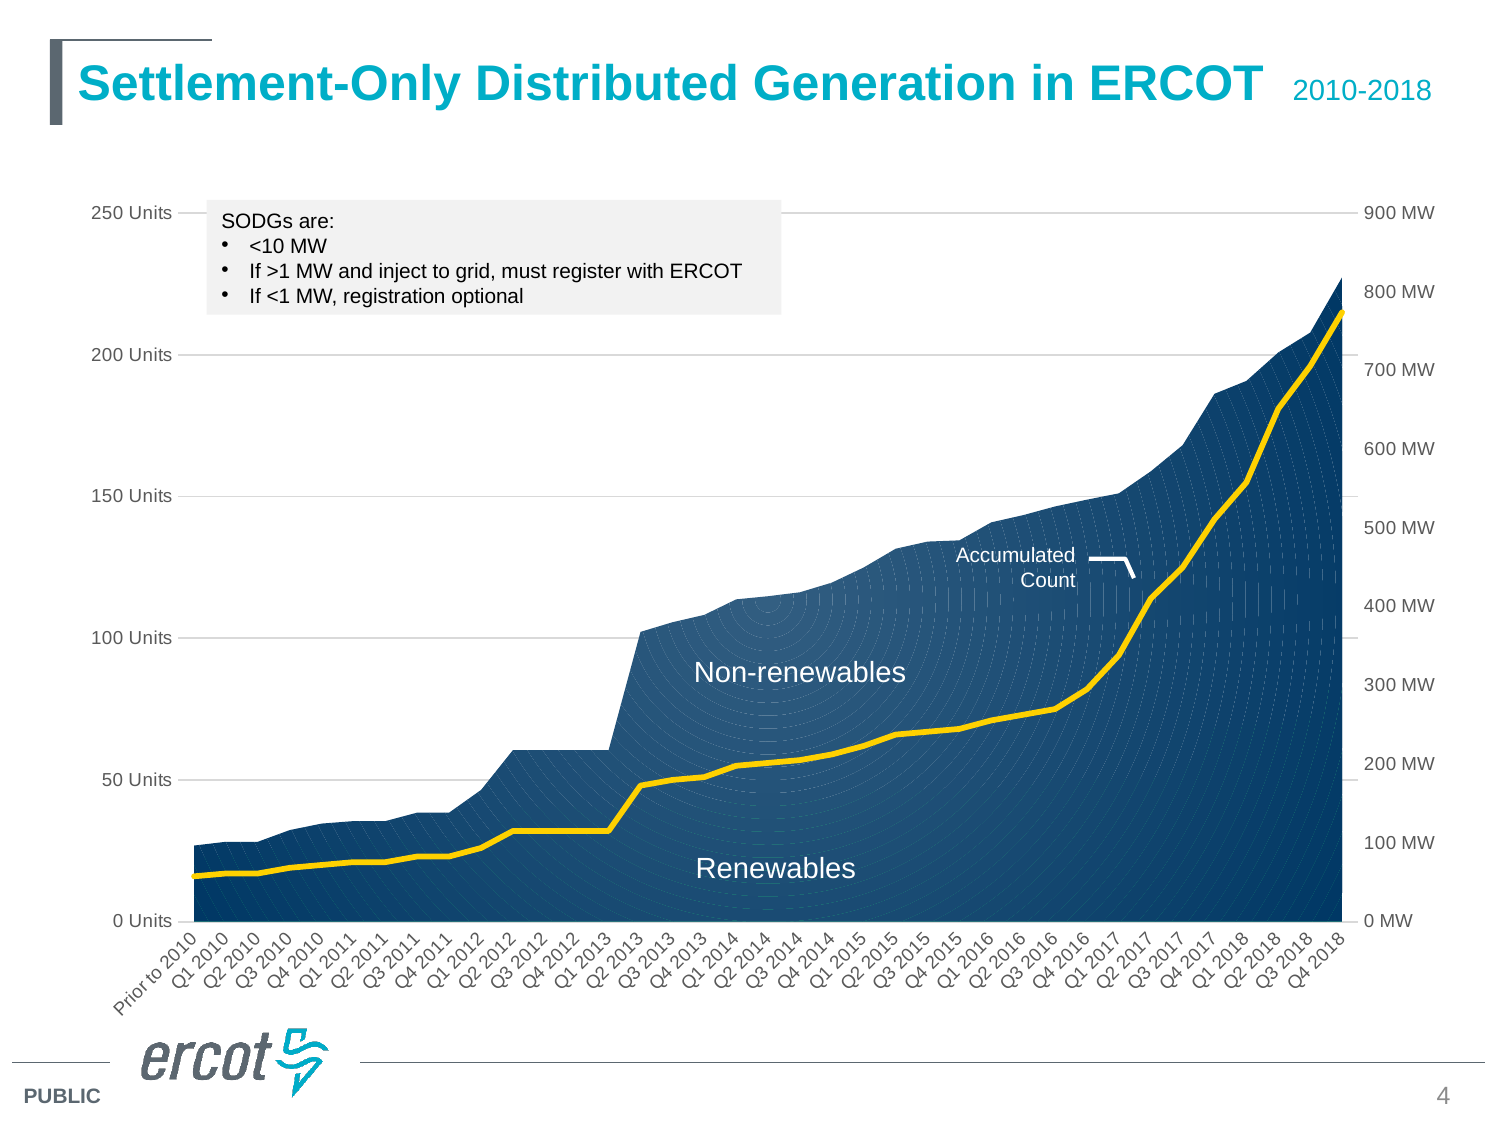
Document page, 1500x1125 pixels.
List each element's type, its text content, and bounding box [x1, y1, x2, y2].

chart [62, 184, 1463, 1038]
picture [137, 1038, 332, 1100]
title Settlement-Only Distributed Generation in ERCOT 2010-2018 [62, 42, 1475, 98]
slide_number 4 [1400, 1076, 1488, 1113]
